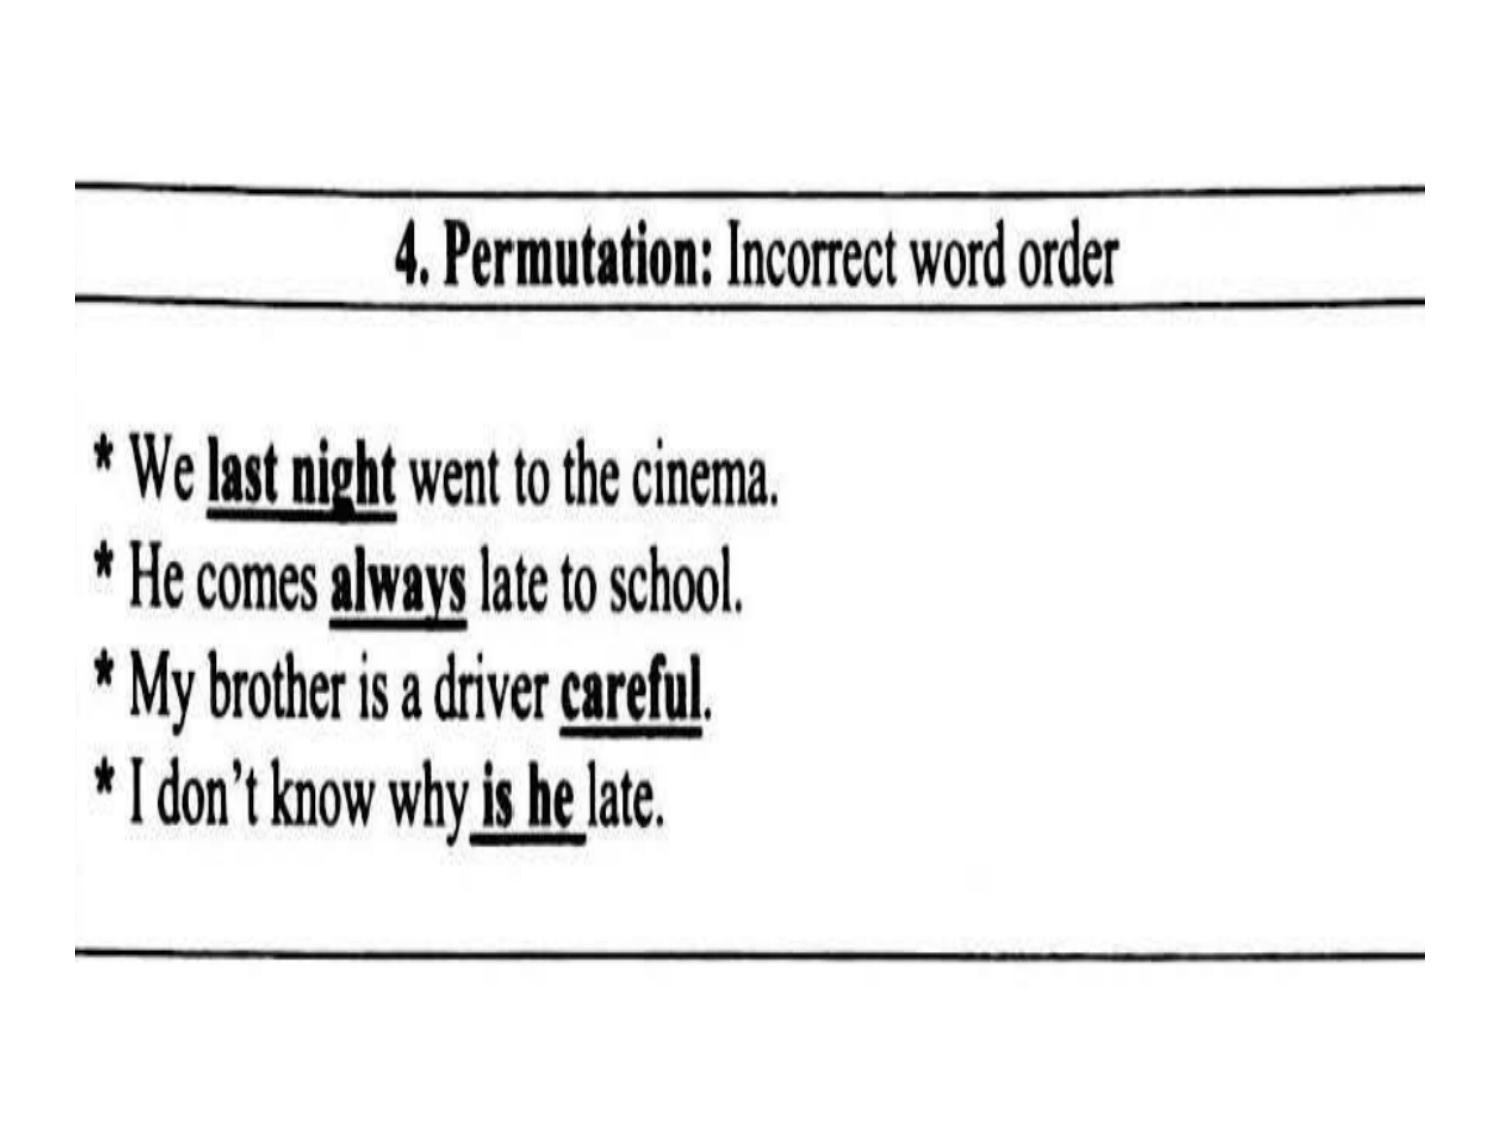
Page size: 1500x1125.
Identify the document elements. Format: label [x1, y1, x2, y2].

list [74, 172, 1426, 988]
